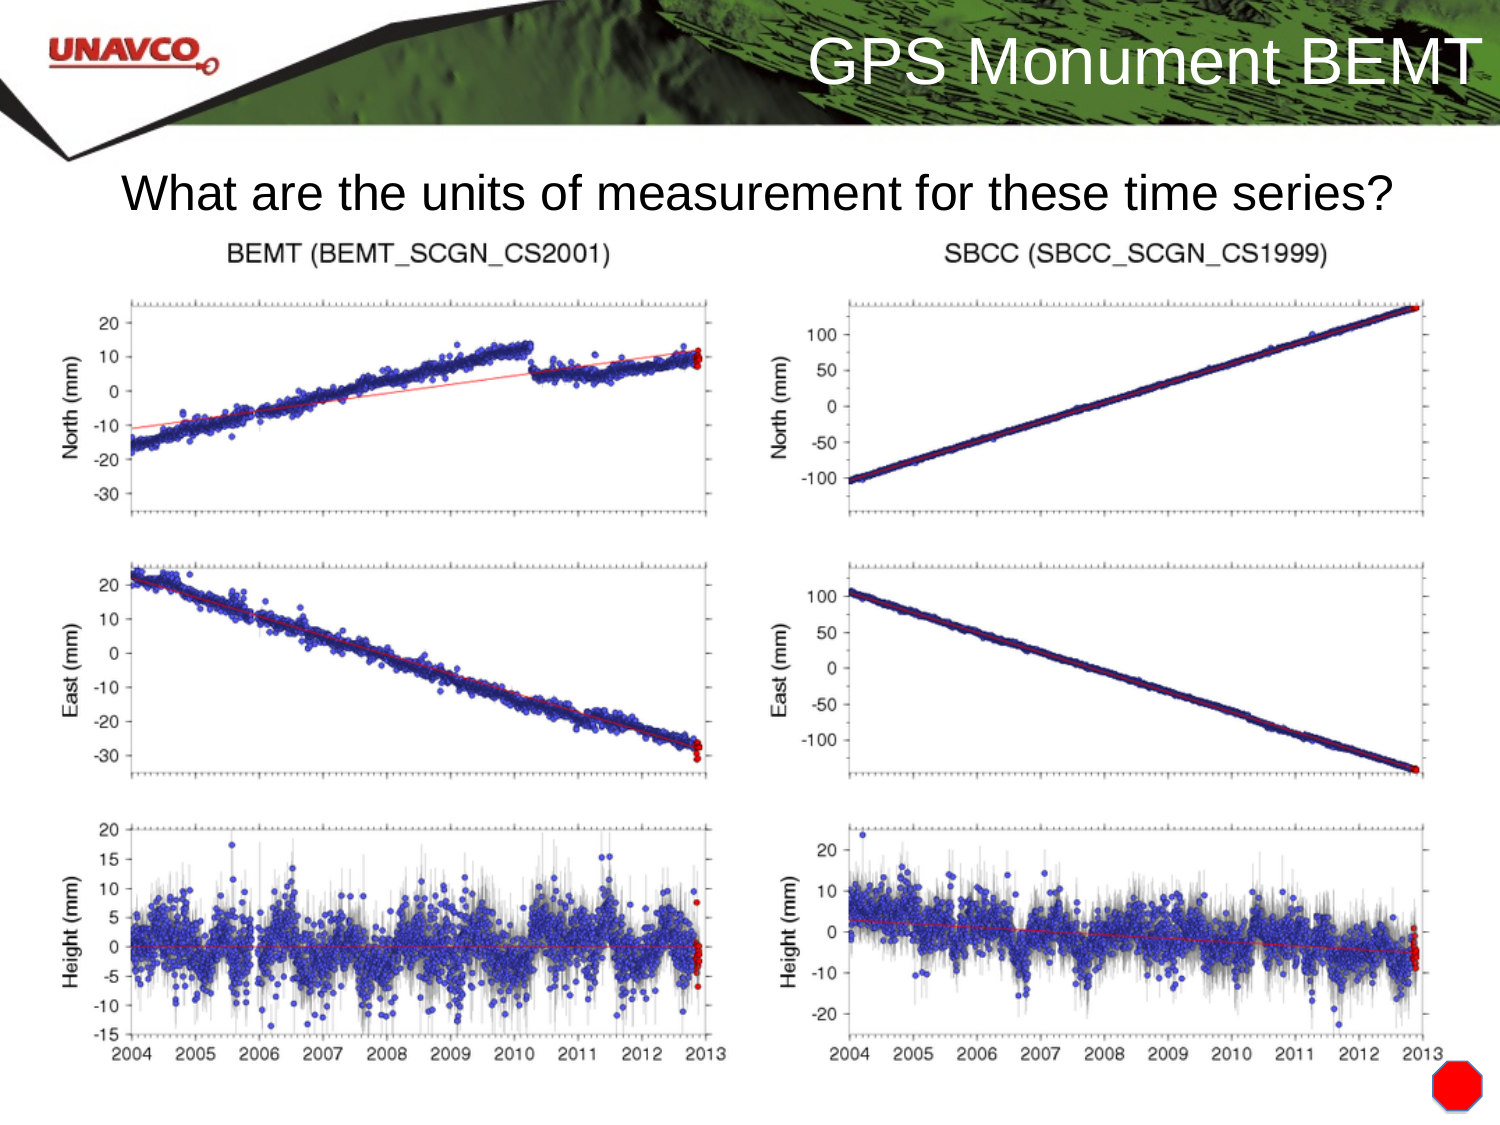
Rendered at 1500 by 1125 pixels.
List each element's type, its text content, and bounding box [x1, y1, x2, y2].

picture [767, 224, 1464, 1125]
picture [0, 0, 1500, 169]
text_box What are the units of measurement for these time series? [106, 152, 1427, 228]
text_box [1469, 1063, 1482, 1110]
picture [50, 224, 747, 1125]
title GPS Monument BEMT [542, 9, 1500, 121]
